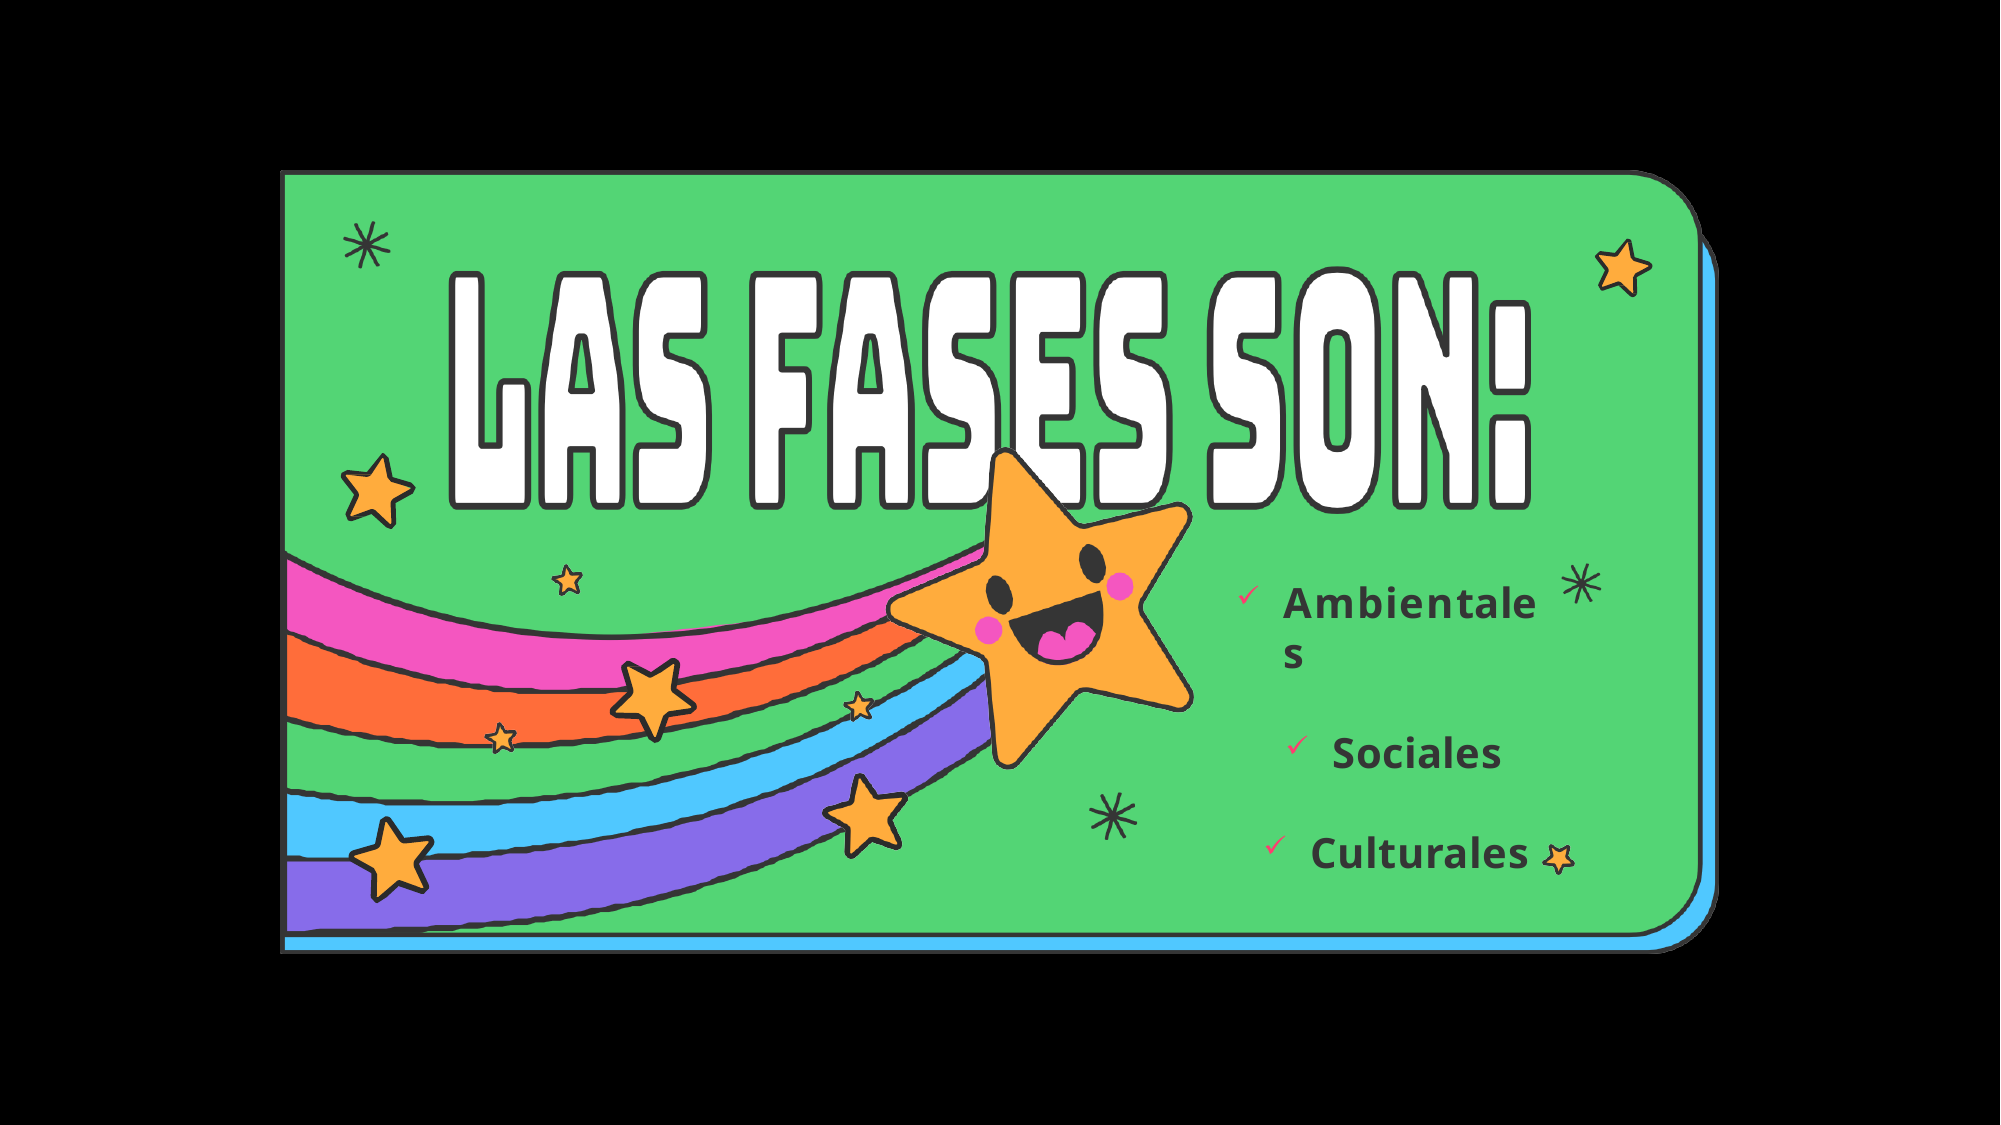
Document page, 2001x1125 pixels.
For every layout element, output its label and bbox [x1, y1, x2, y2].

text_box [1594, 238, 1653, 298]
text_box [348, 816, 435, 904]
text_box [340, 452, 417, 530]
text_box [609, 657, 698, 744]
picture [280, 170, 1719, 954]
